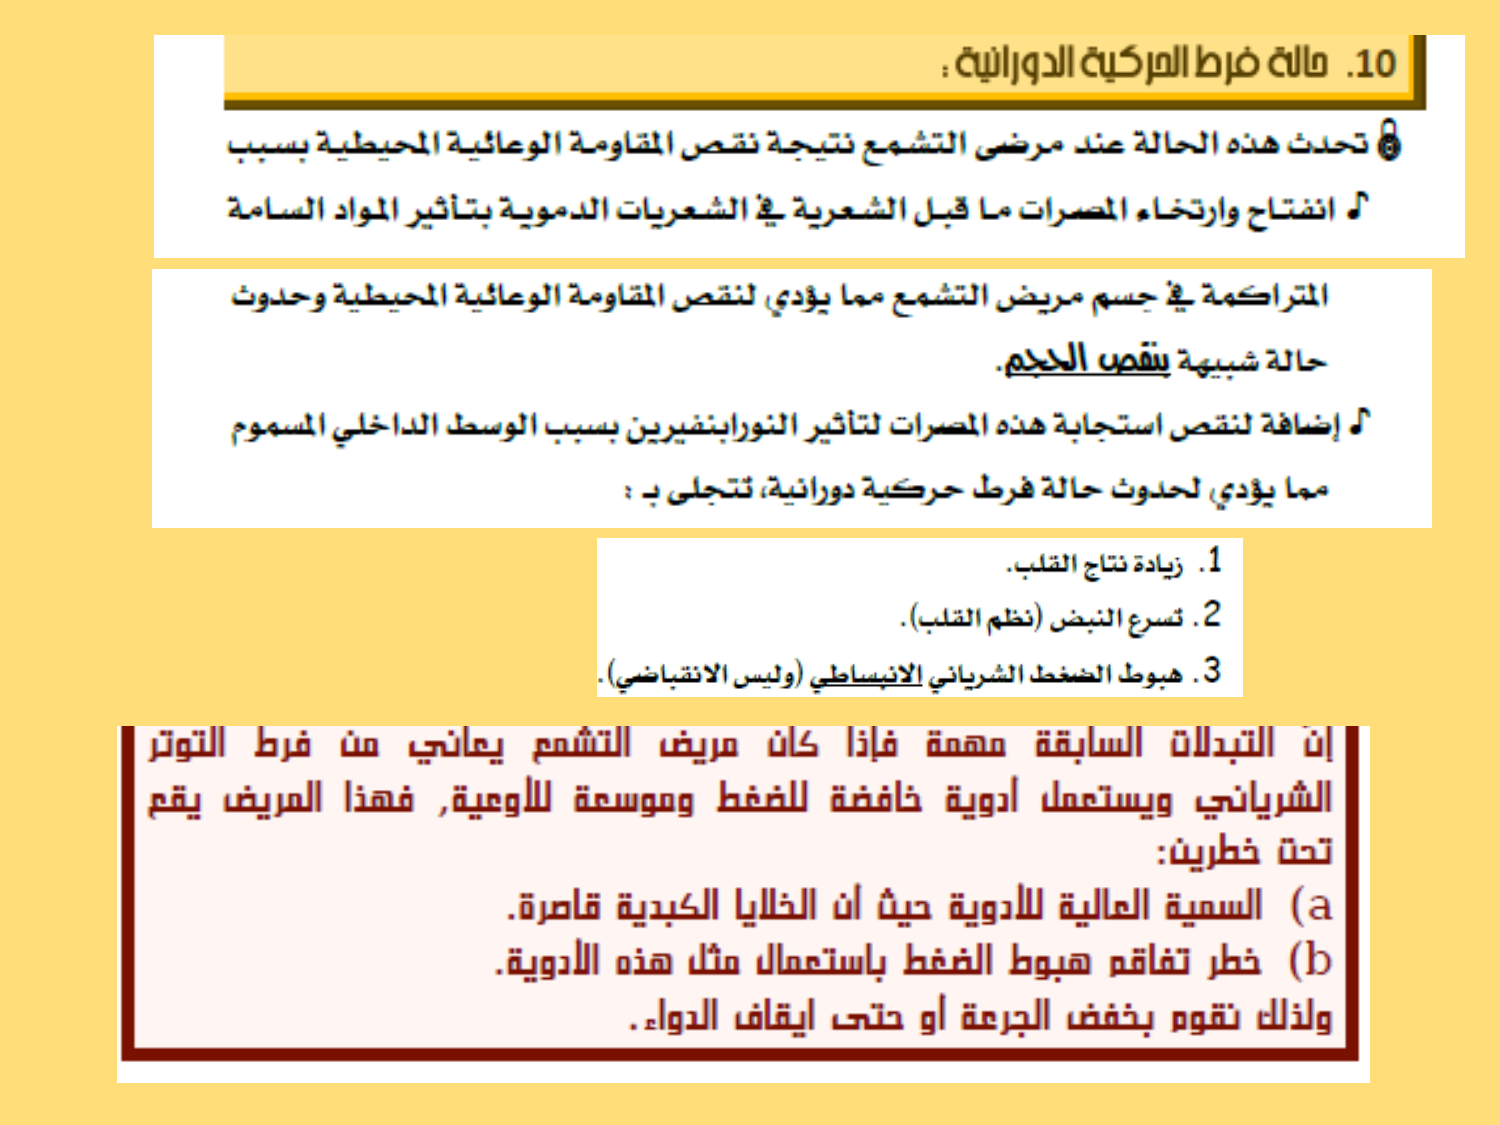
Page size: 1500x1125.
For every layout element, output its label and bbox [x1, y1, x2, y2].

picture [116, 726, 1370, 1083]
picture [597, 538, 1244, 698]
picture [152, 269, 1432, 528]
picture [153, 34, 1466, 258]
